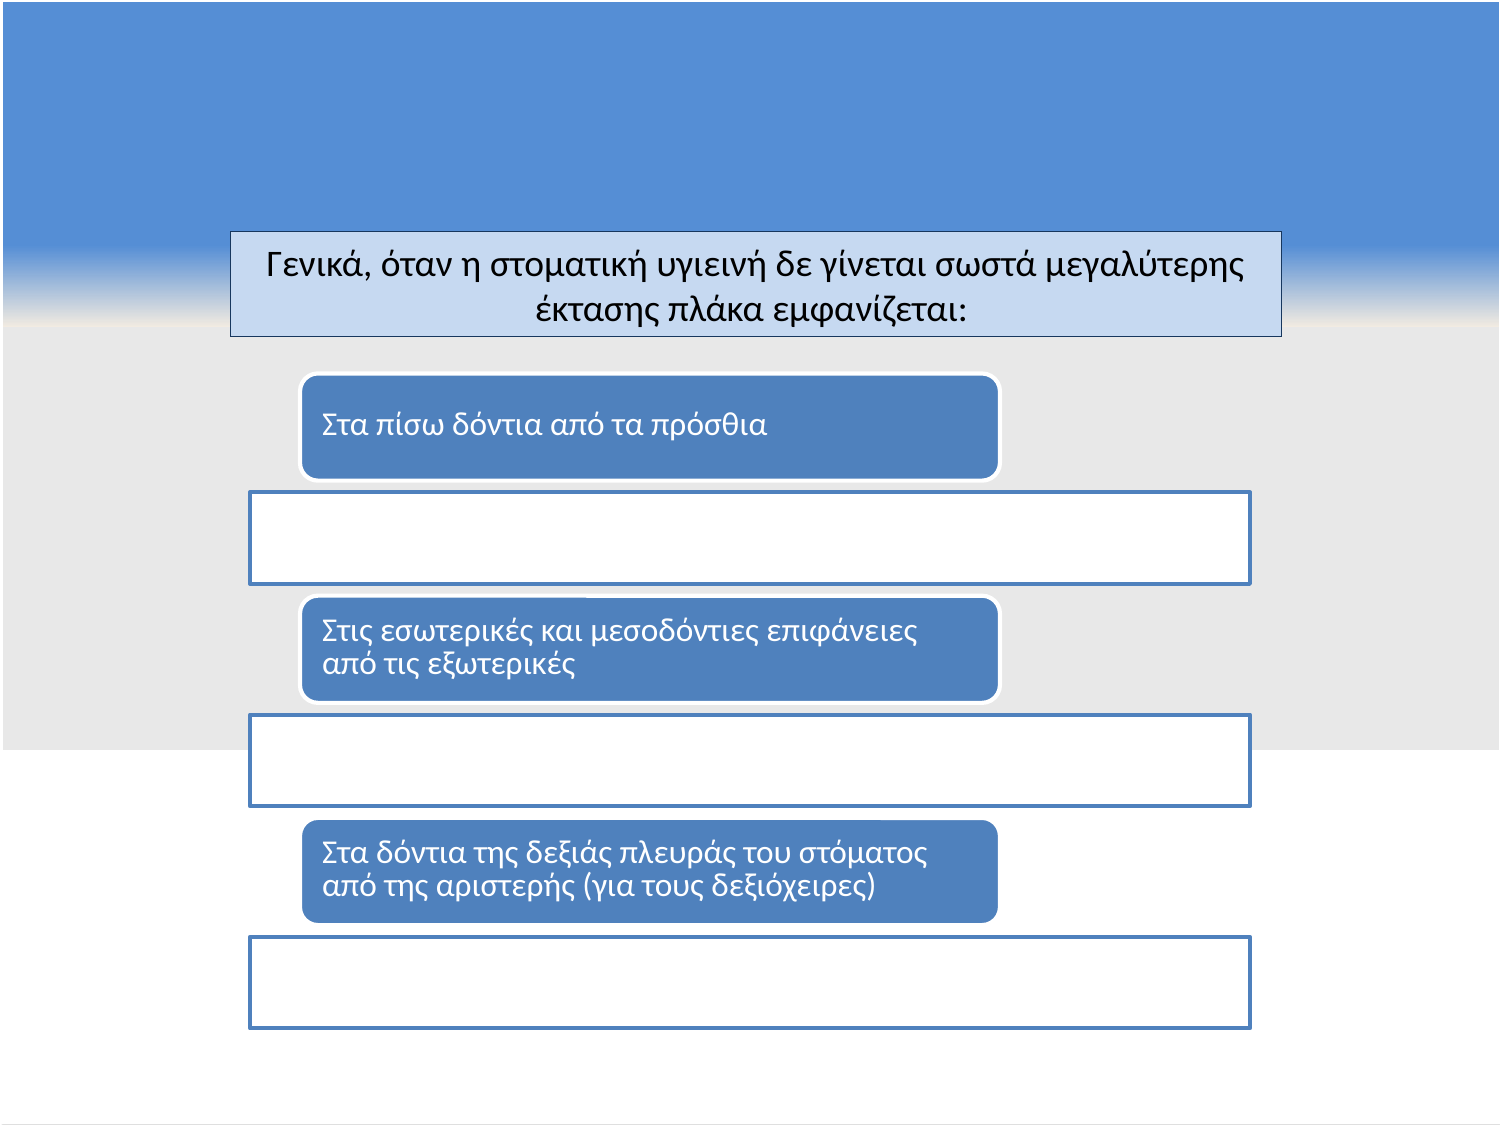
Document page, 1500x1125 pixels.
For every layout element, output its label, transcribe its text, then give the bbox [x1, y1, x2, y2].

text_box Γενικά, όταν η στοματική υγιεινή δε γίνεται σωστά μεγαλύτερης έκτασης πλάκα εμφανίζεται: [230, 231, 1282, 337]
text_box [249, 361, 1251, 1029]
picture [0, 0, 1500, 1125]
